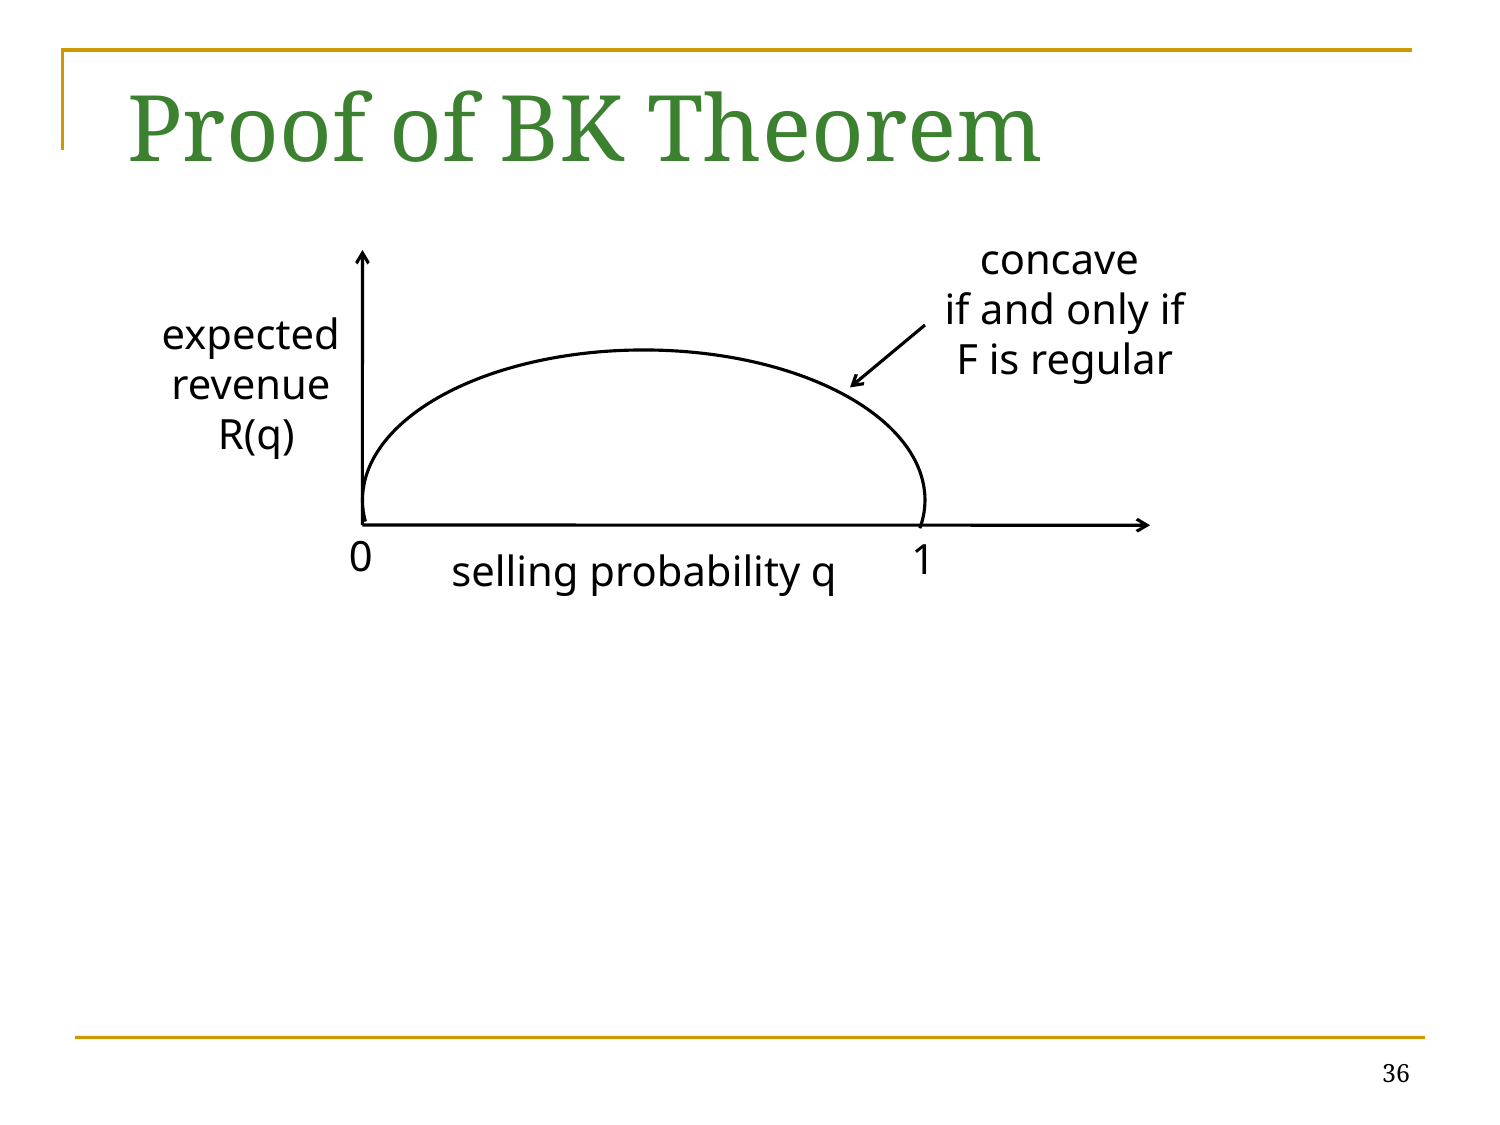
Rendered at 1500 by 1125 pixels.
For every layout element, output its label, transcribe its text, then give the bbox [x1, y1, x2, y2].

slide_number 36 [1074, 1023, 1426, 1100]
title Proof of BK Theorem [112, 62, 1388, 251]
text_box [149, 224, 1193, 651]
